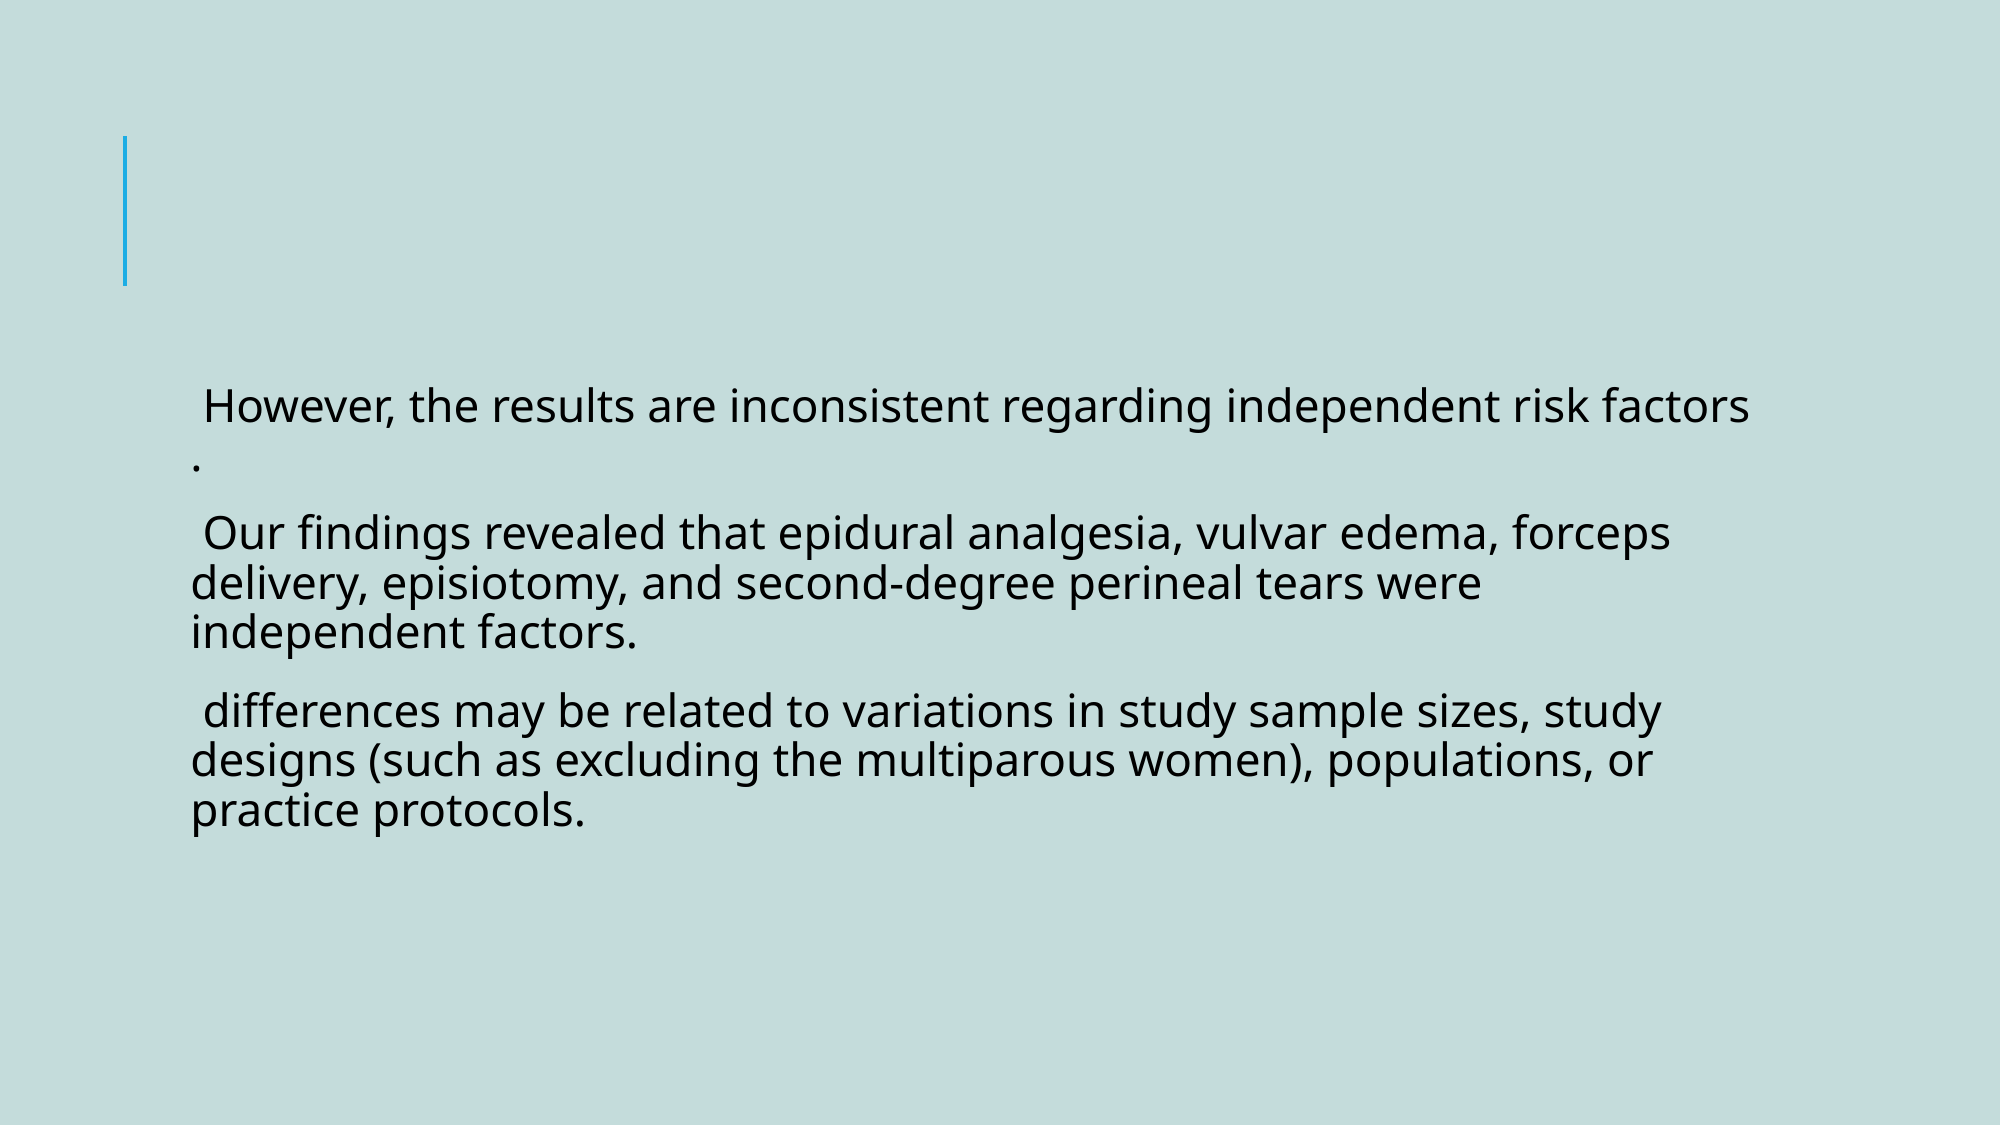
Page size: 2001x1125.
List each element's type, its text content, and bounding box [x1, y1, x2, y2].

list However, the results are inconsistent regarding independent risk factors . Our findings revealed that epidural analgesia, vulvar edema, forceps delivery, episiotomy, and second-degree perineal tears were independent factors. differences may be related to variations in study sample sizes, study designs (such as excluding the multiparous women), populations, or practice protocols. [168, 375, 1763, 1035]
